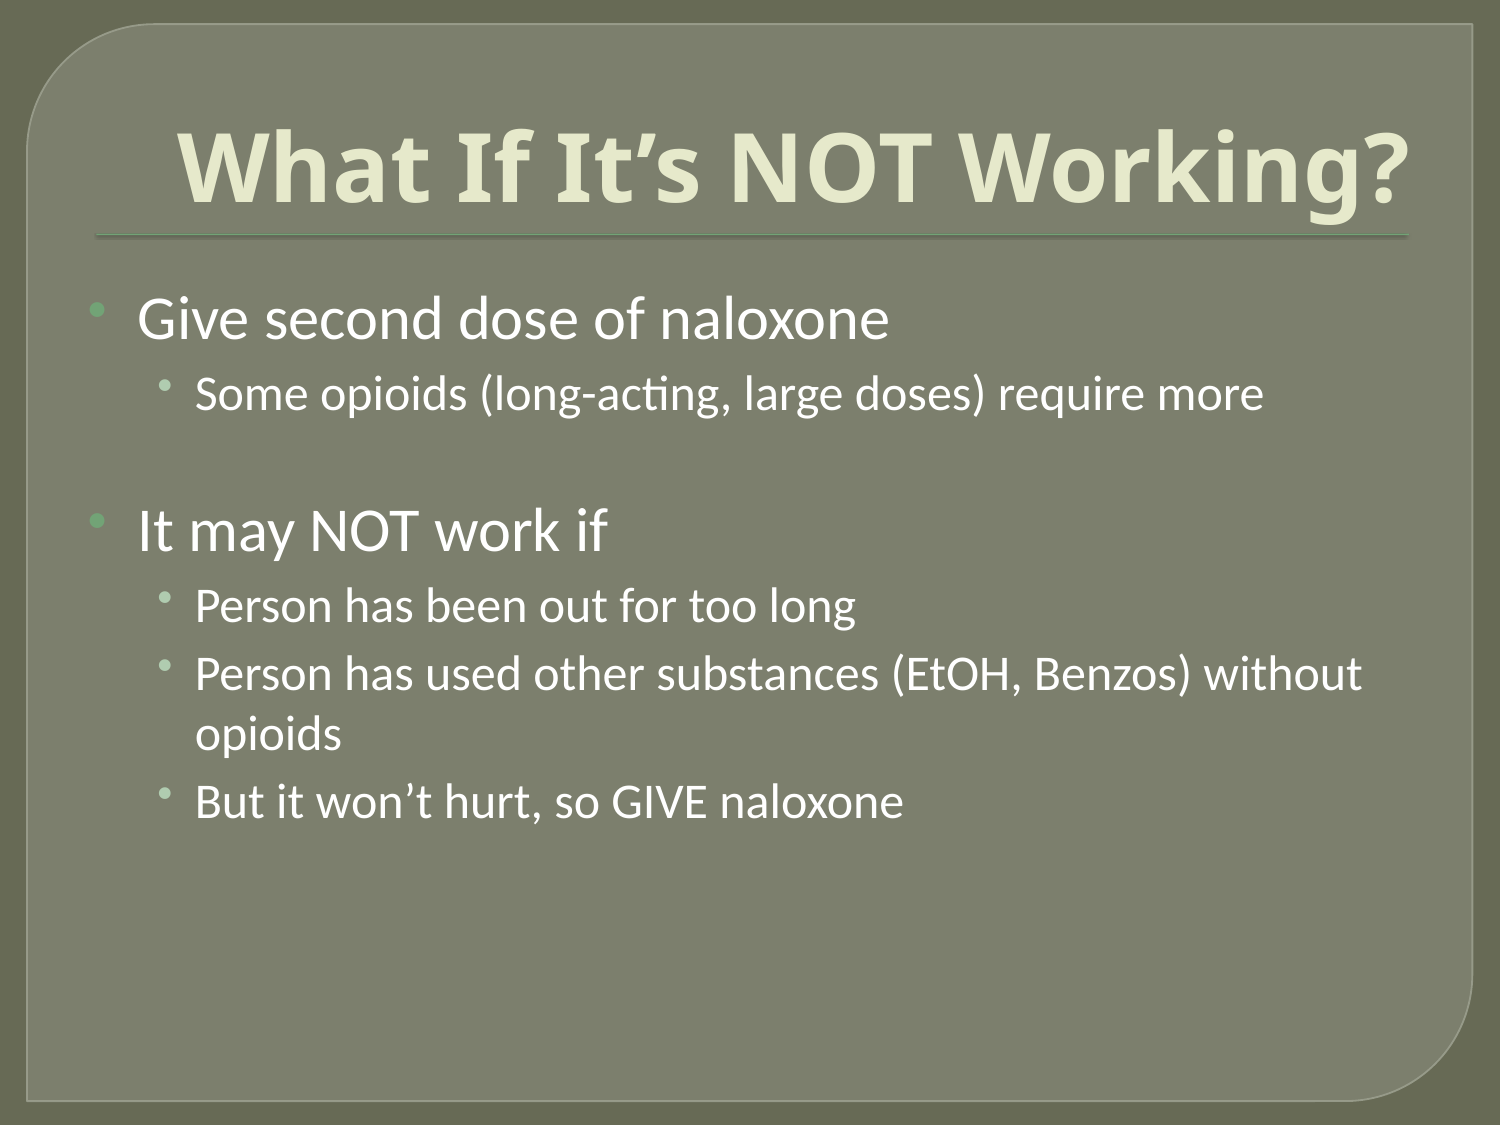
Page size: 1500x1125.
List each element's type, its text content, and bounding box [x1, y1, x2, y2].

title What If It’s NOT Working? [75, 41, 1425, 230]
list Give second dose of naloxone Some opioids (long-acting, large doses) require more It may NOT work if Person has been out for too long Person has used other substances (EtOH, Benzos) without opioids But it won’t hurt, so GIVE naloxone [75, 270, 1425, 1013]
